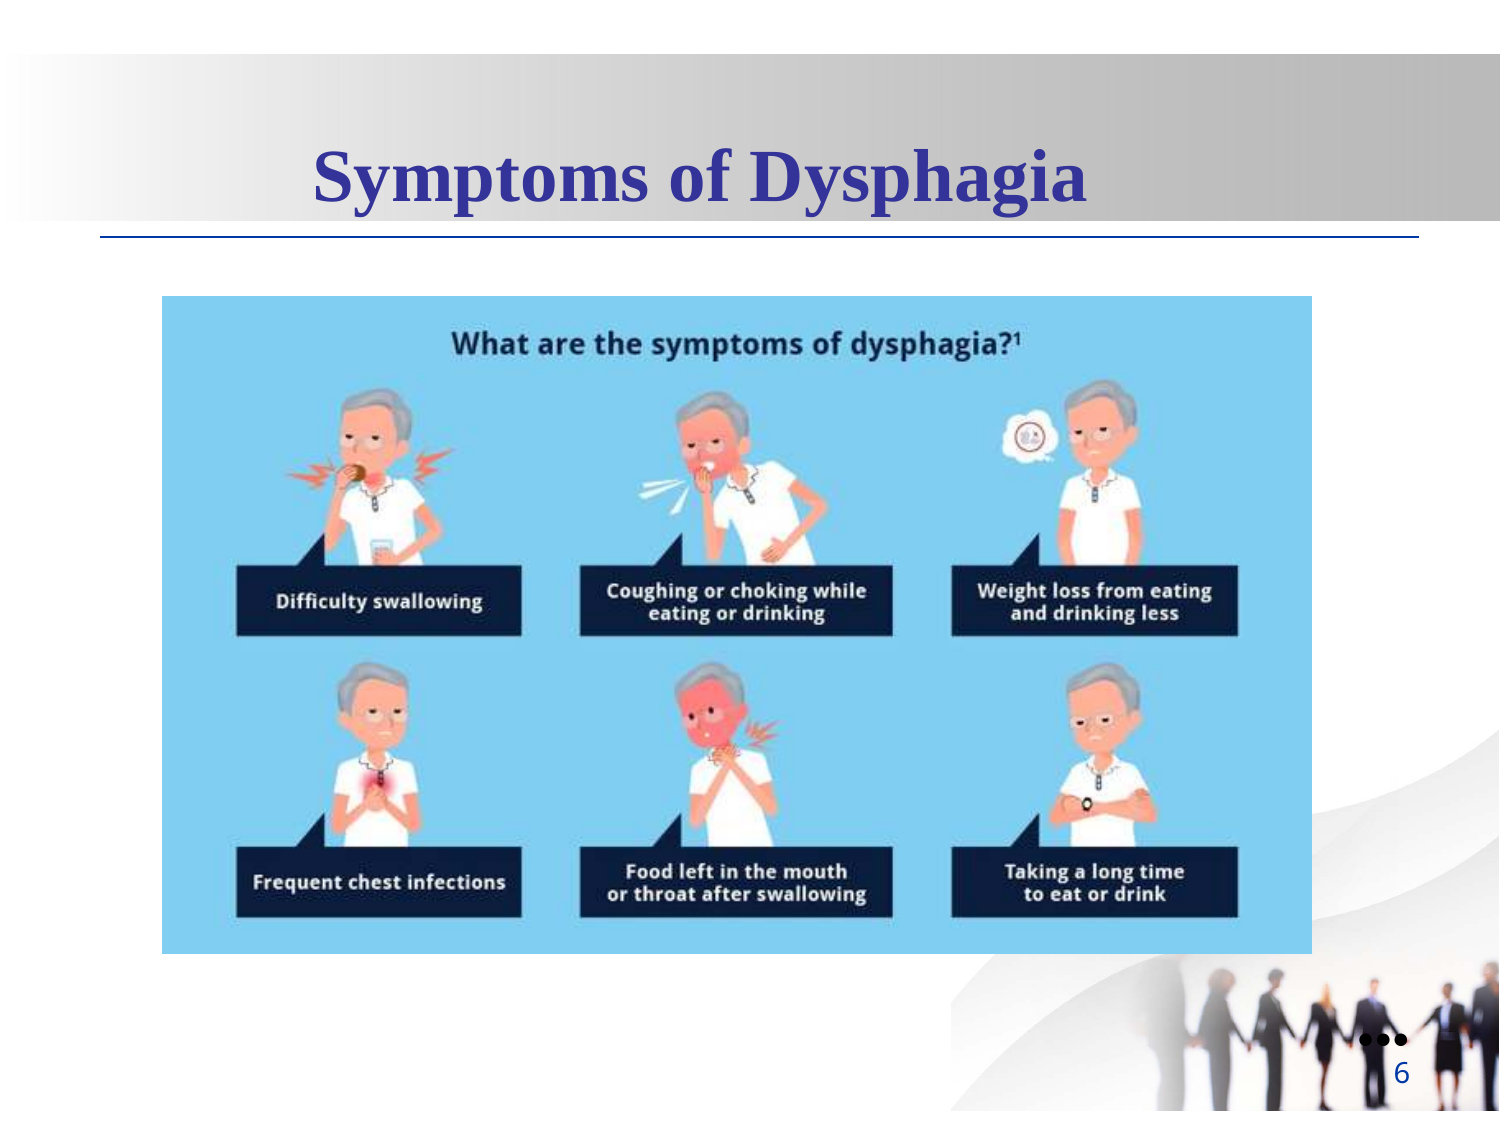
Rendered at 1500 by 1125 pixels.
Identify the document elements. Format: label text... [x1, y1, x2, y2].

text_box ●●● 6 [1074, 1012, 1425, 1073]
picture [162, 296, 1499, 1111]
text_box Symptoms of Dysphagia [0, 118, 1438, 224]
